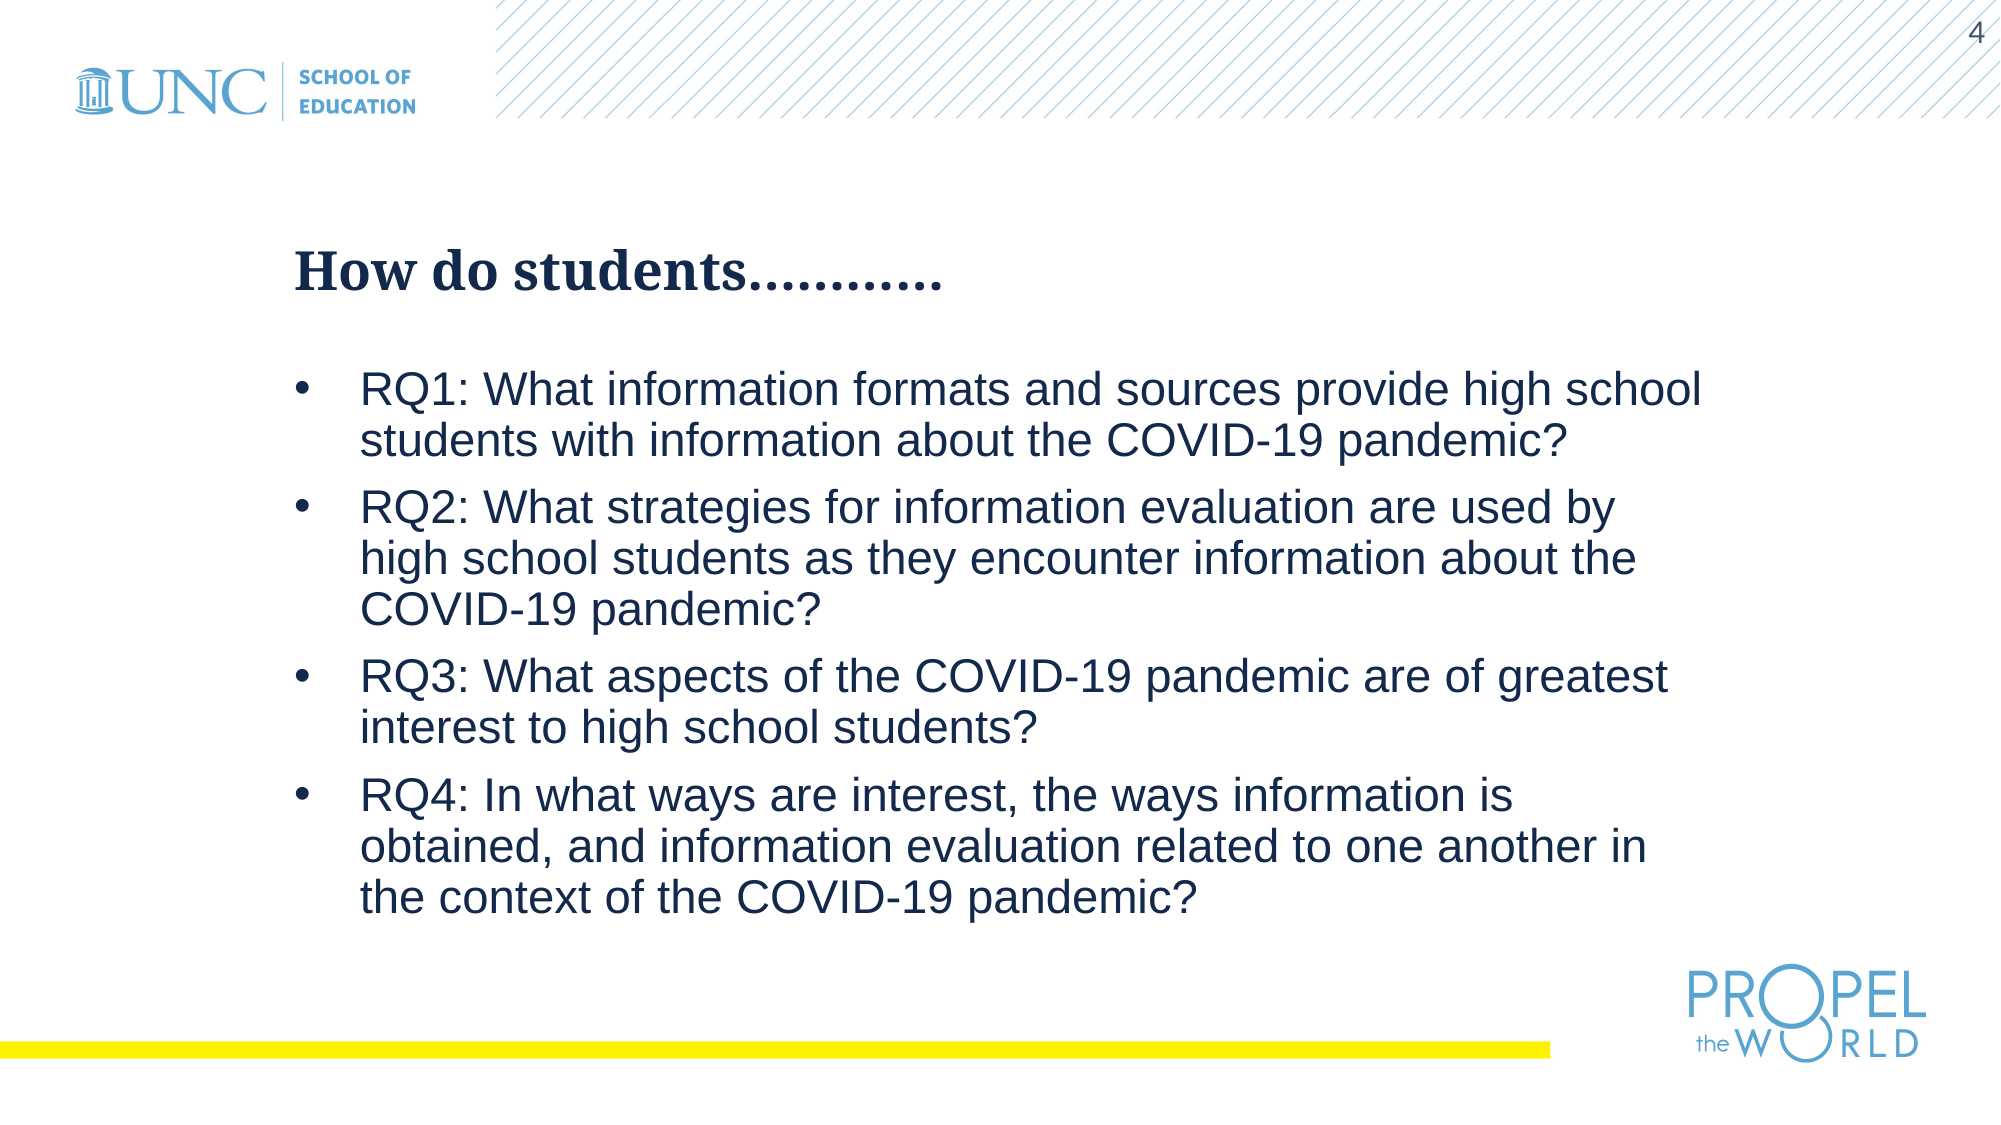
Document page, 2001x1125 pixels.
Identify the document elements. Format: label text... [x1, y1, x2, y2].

list RQ1: What information formats and sources provide high school students with information about the COVID-19 pandemic? RQ2: What strategies for information evaluation are used by high school students as they encounter information about the COVID-19 pandemic? RQ3: What aspects of the COVID-19 pandemic are of greatest interest to high school students? RQ4: In what ways are interest, the ways information is obtained, and information evaluation related to one another in the context of the COVID-19 pandemic? [279, 356, 1721, 983]
picture [0, 0, 2001, 1125]
title How do students………… [279, 236, 1721, 311]
slide_number 4 [1550, 0, 2000, 60]
